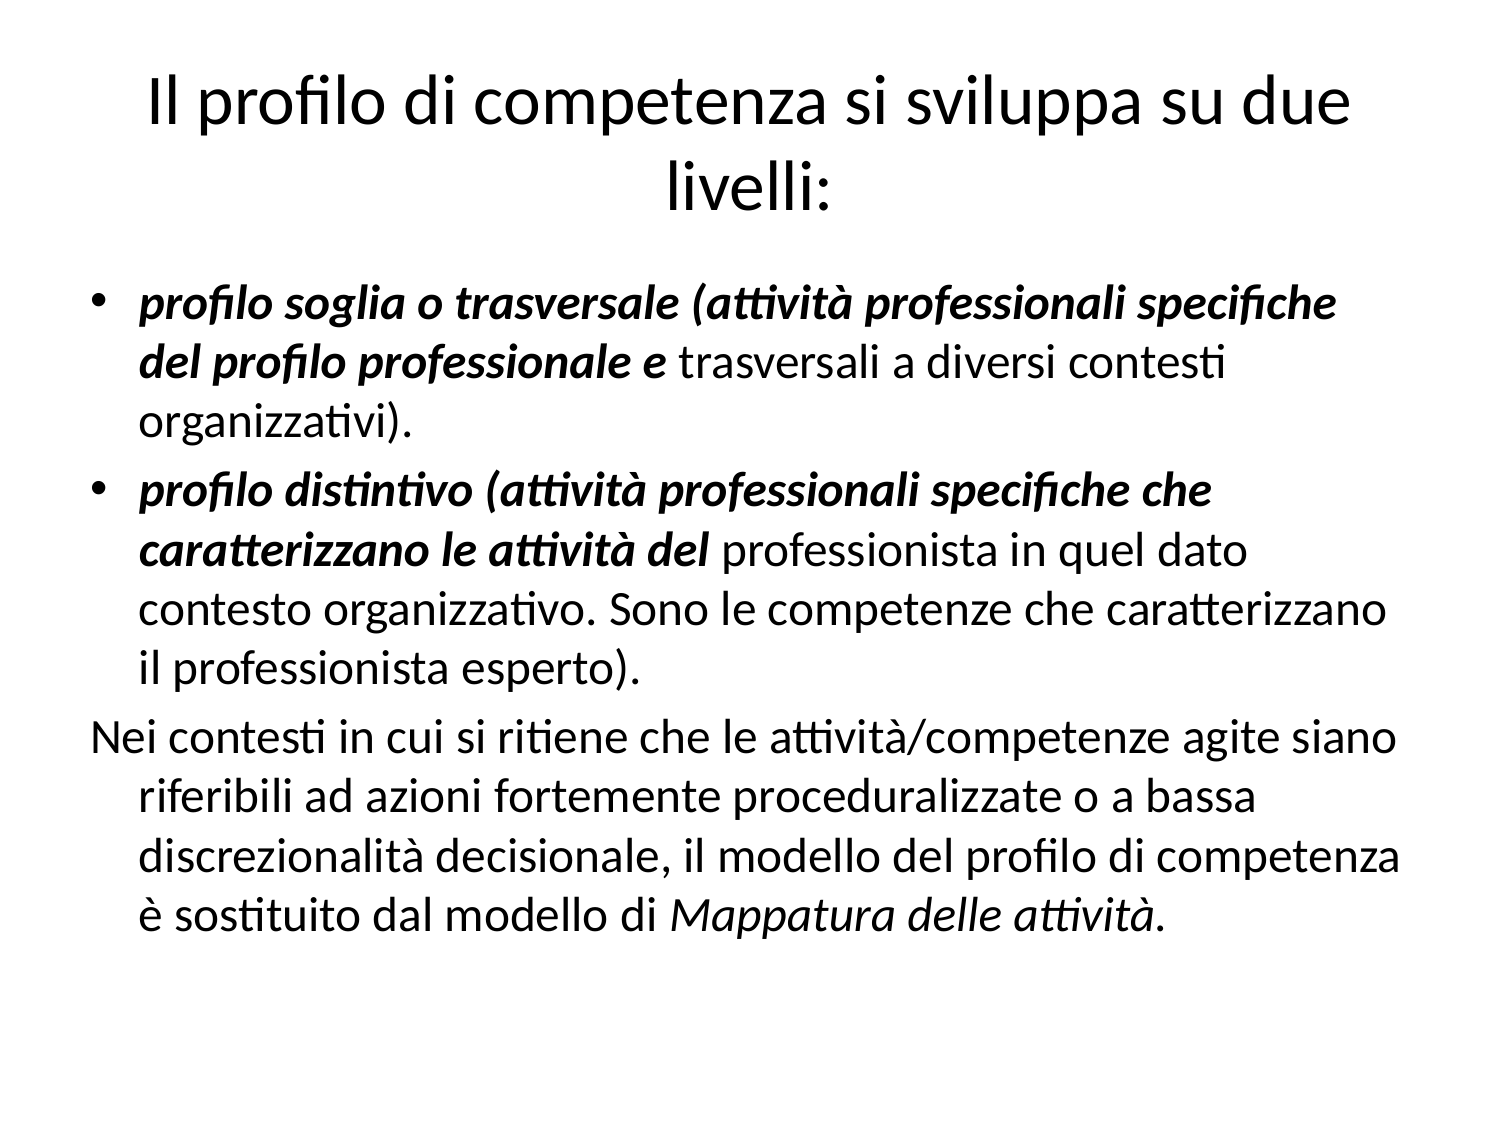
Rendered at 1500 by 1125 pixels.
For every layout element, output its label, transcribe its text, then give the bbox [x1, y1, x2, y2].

title Il profilo di competenza si sviluppa su due livelli: [75, 45, 1425, 233]
list profilo soglia o trasversale (attività professionali specifiche del profilo professionale e trasversali a diversi contesti organizzativi). profilo distintivo (attività professionali specifiche che caratterizzano le attività del professionista in quel dato contesto organizzativo. Sono le competenze che caratterizzano il professionista esperto). Nei contesti in cui si ritiene che le attività/competenze agite siano riferibili ad azioni fortemente proceduralizzate o a bassa discrezionalità decisionale, il modello del profilo di competenza è sostituito dal modello di Mappatura delle attività. [75, 262, 1425, 1005]
